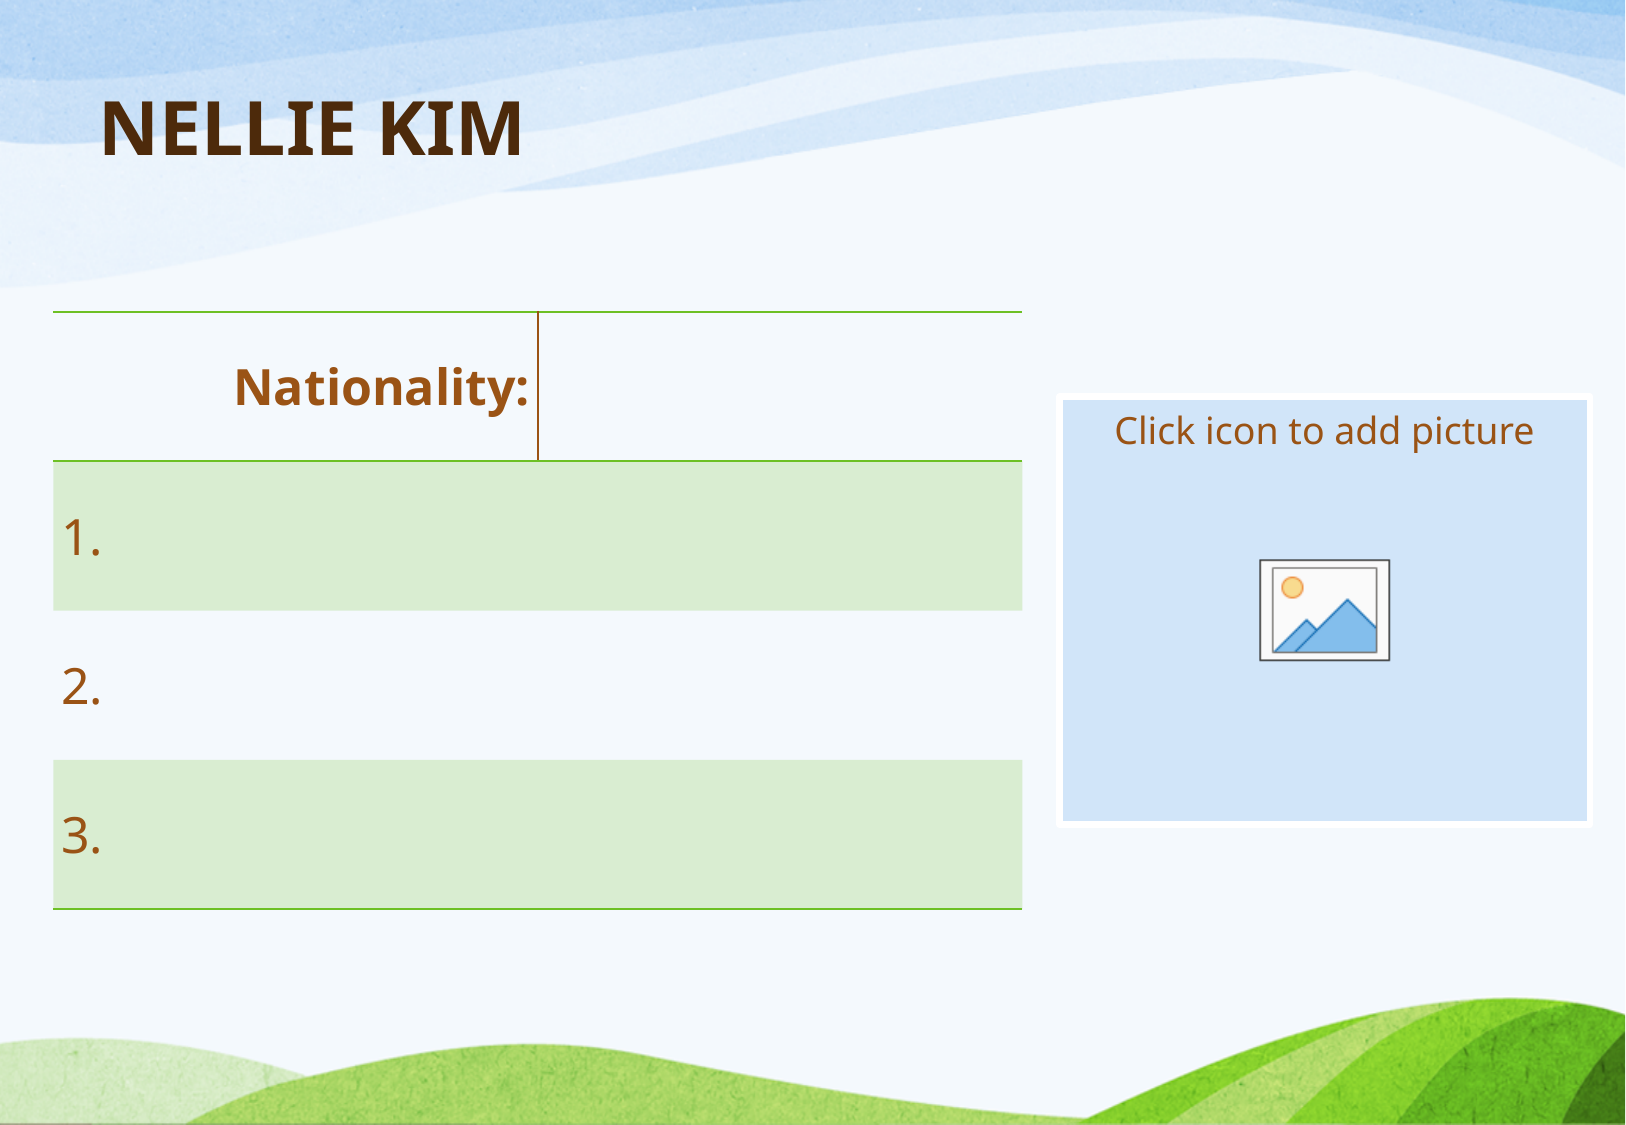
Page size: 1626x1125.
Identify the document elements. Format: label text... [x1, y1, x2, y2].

title NELLIE KIM [83, 68, 1424, 180]
picture [0, 0, 1626, 1125]
table_header Nationality: [53, 313, 537, 460]
table_header [539, 313, 1022, 460]
table_cell 2. [53, 611, 1022, 760]
table_cell 1. [53, 462, 1022, 611]
table_cell 3. [53, 760, 1022, 908]
